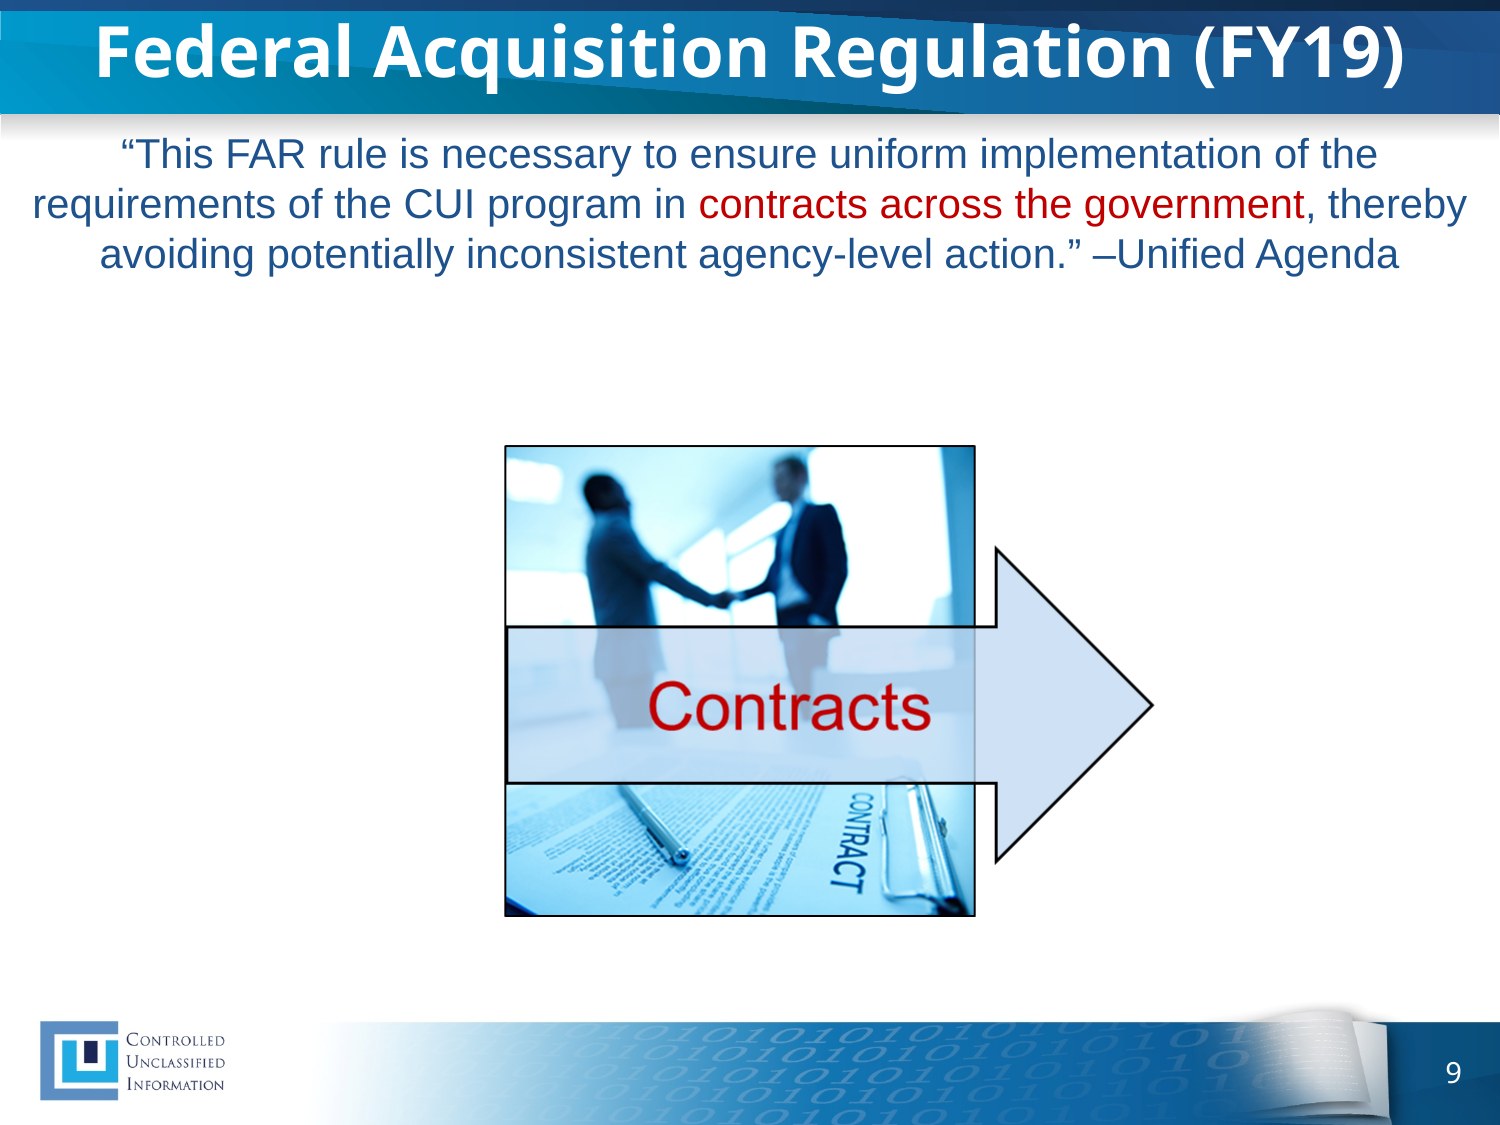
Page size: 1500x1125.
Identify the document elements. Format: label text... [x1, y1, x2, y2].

title Federal Acquisition Regulation (FY19) [0, 0, 1500, 114]
slide_number 9 [1127, 1046, 1478, 1087]
picture [0, 285, 1500, 1125]
picture [965, 114, 1500, 119]
text_box “This FAR rule is necessary to ensure uniform implementation of the requirements of the CUI program in contracts across the government, thereby avoiding potentially inconsistent agency-level action.” –Unified Agenda [0, 119, 1500, 285]
